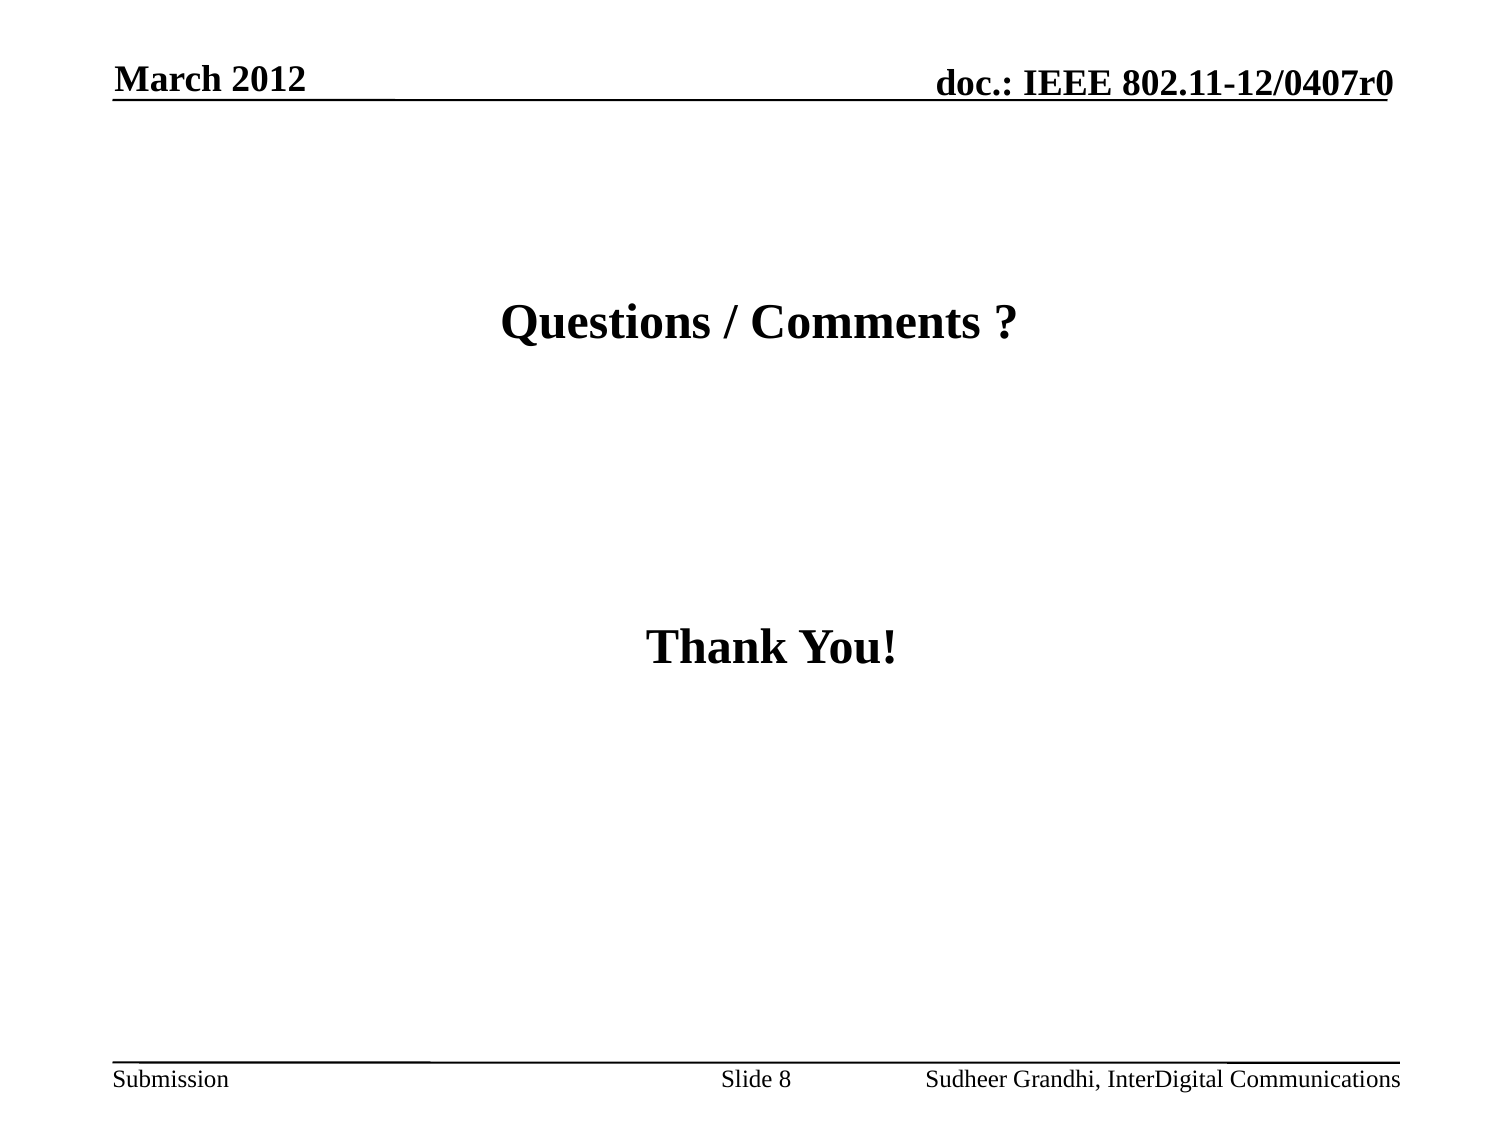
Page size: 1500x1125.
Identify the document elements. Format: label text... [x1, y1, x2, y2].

footer Sudheer Grandhi, InterDigital Communications [878, 1061, 1402, 1093]
title Questions / Comments ? [74, 274, 1444, 363]
slide_number Slide 8 [712, 1061, 800, 1123]
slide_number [114, 54, 423, 100]
text_box Thank You! [87, 599, 1457, 688]
